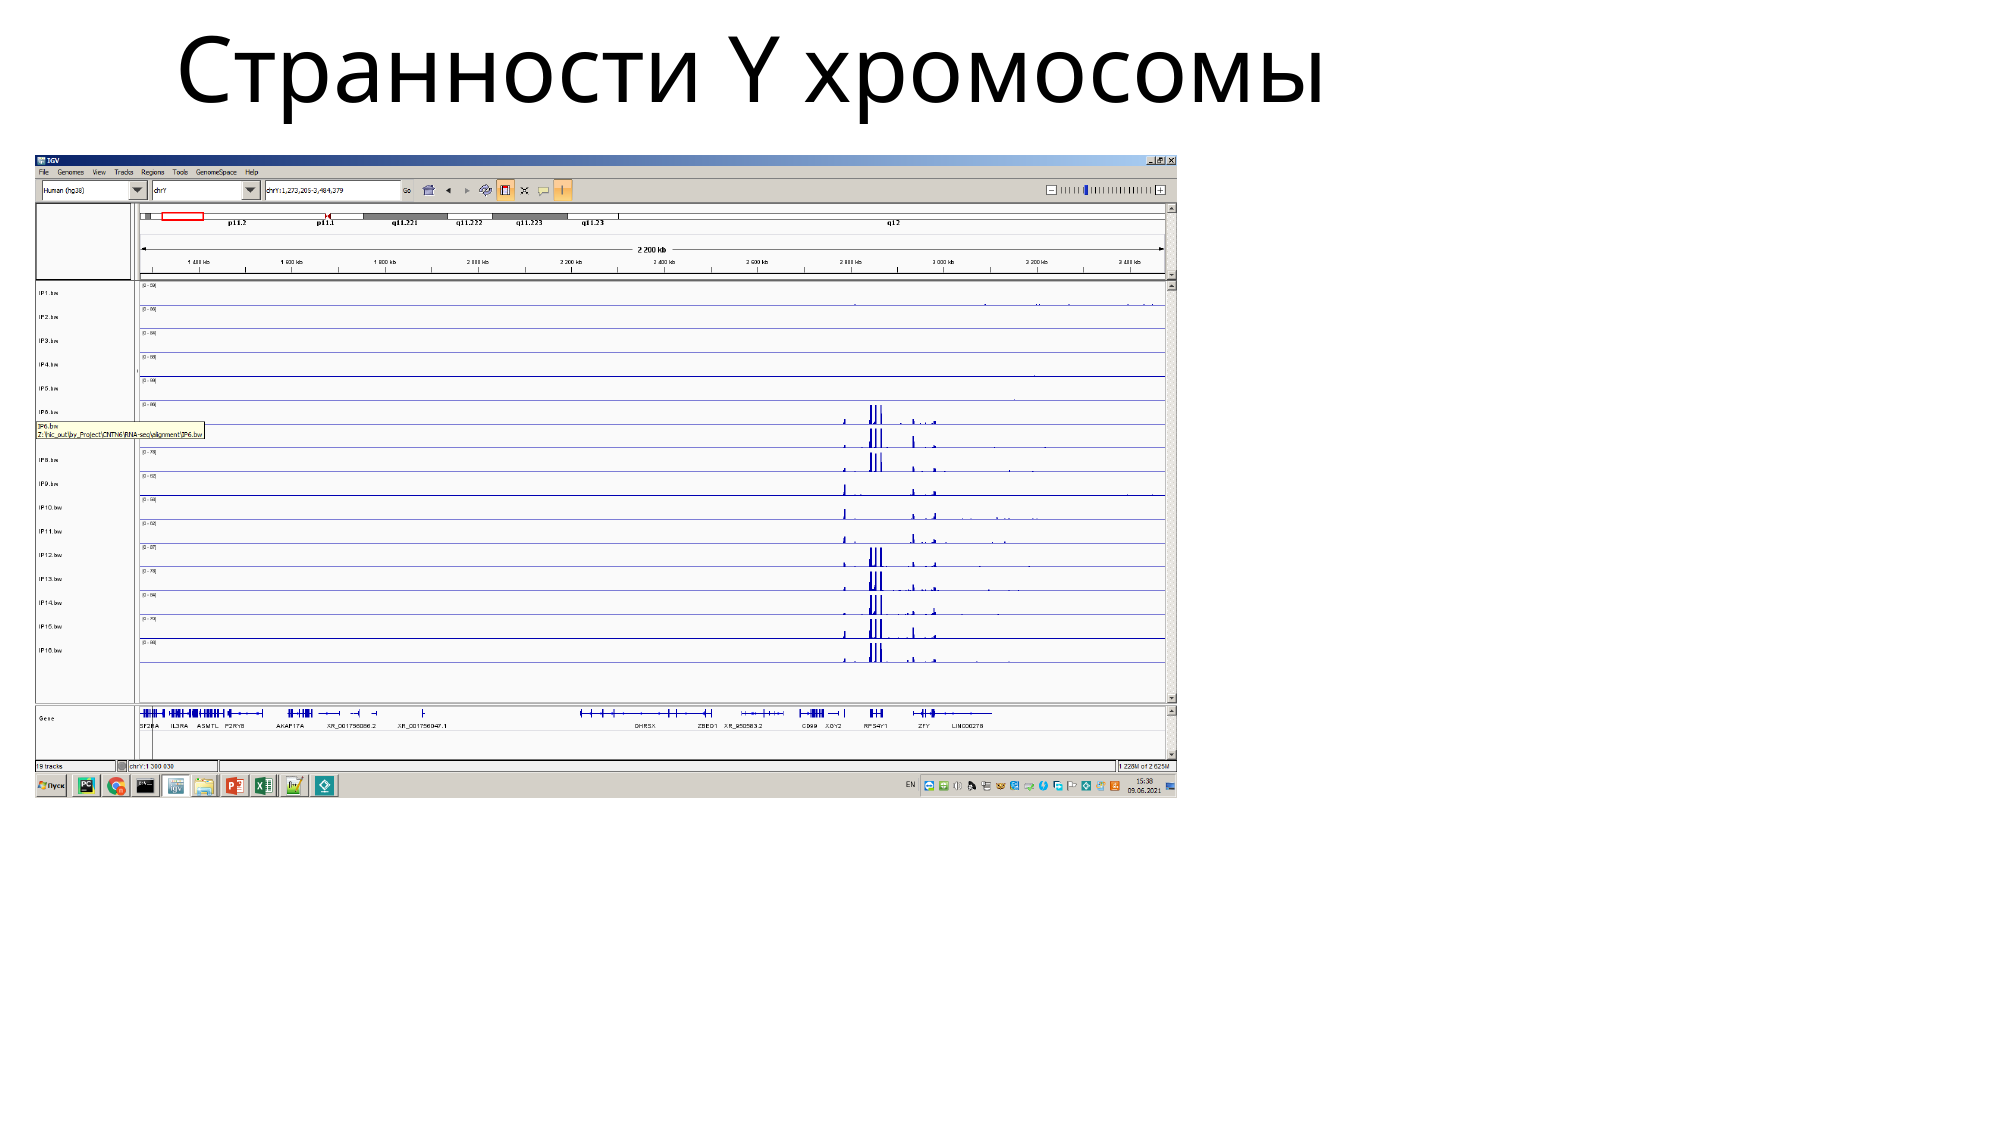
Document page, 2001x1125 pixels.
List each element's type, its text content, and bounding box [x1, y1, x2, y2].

title Странности Y хромосомы [160, 0, 1886, 182]
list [34, 155, 1177, 798]
